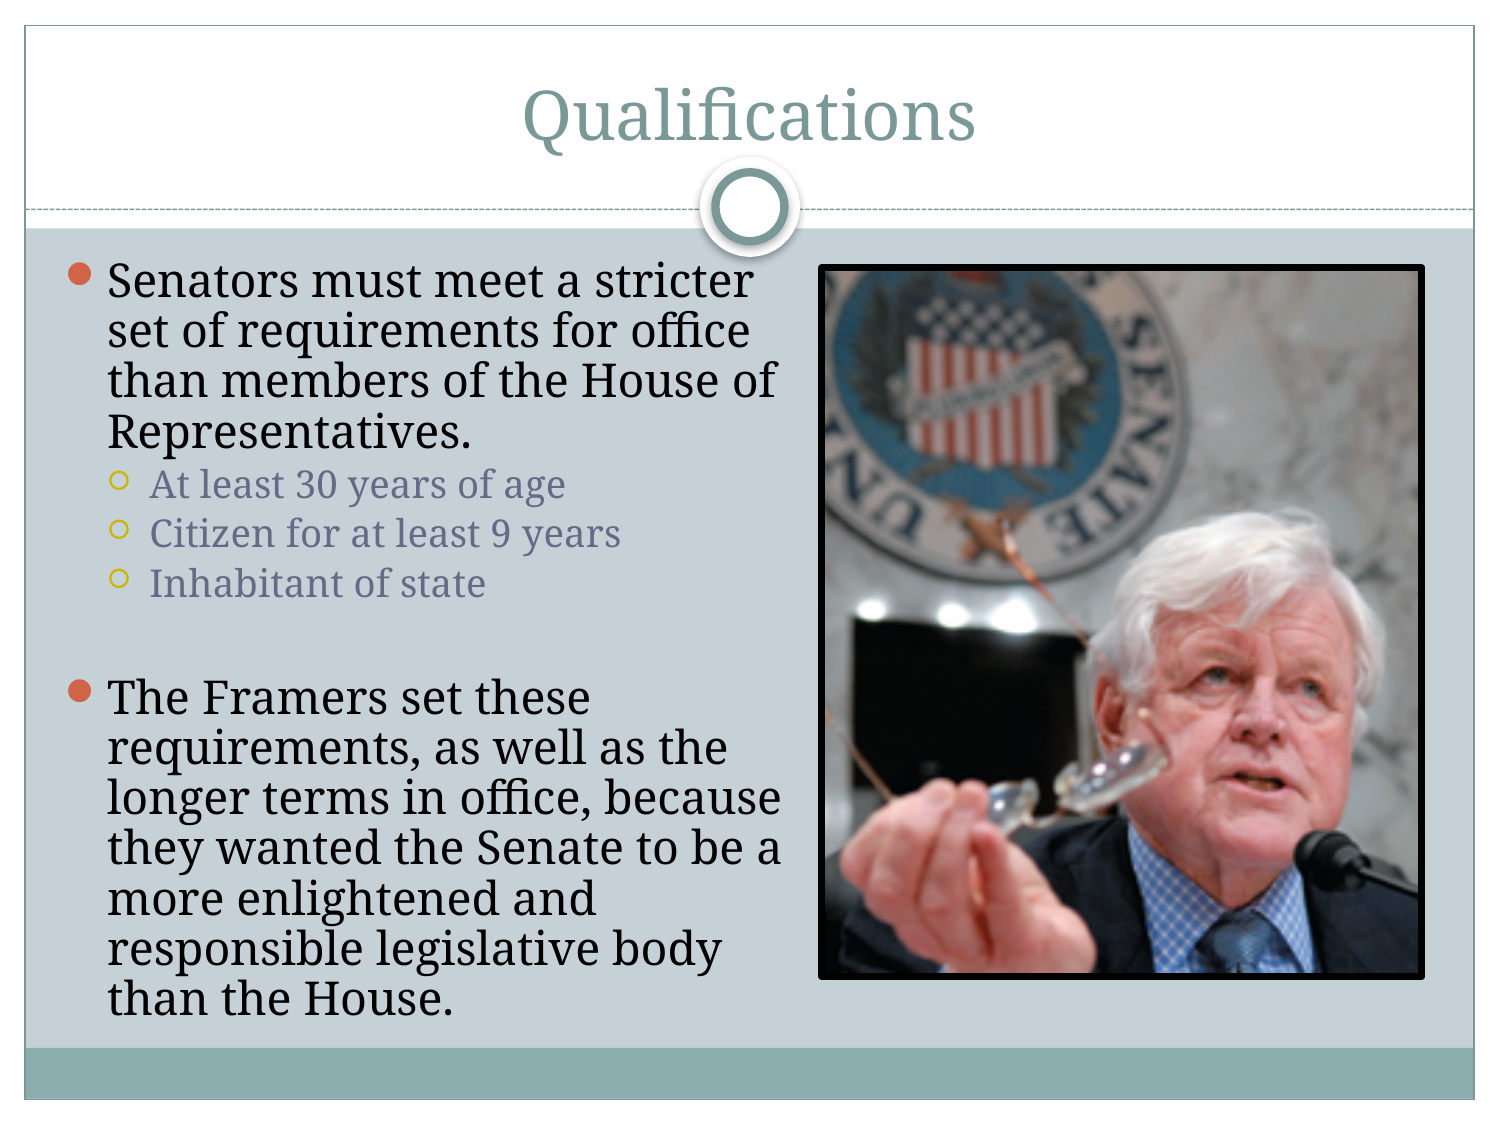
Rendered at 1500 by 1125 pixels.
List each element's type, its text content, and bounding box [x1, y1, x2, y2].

list Senators must meet a stricter set of requirements for office than members of the House of Representatives. At least 30 years of age Citizen for at least 9 years Inhabitant of state The Framers set these requirements, as well as the longer terms in office, because they wanted the Senate to be a more enlightened and responsible legislative body than the House. [50, 249, 825, 1038]
title Qualifications [49, 37, 1450, 162]
picture [824, 270, 1419, 974]
